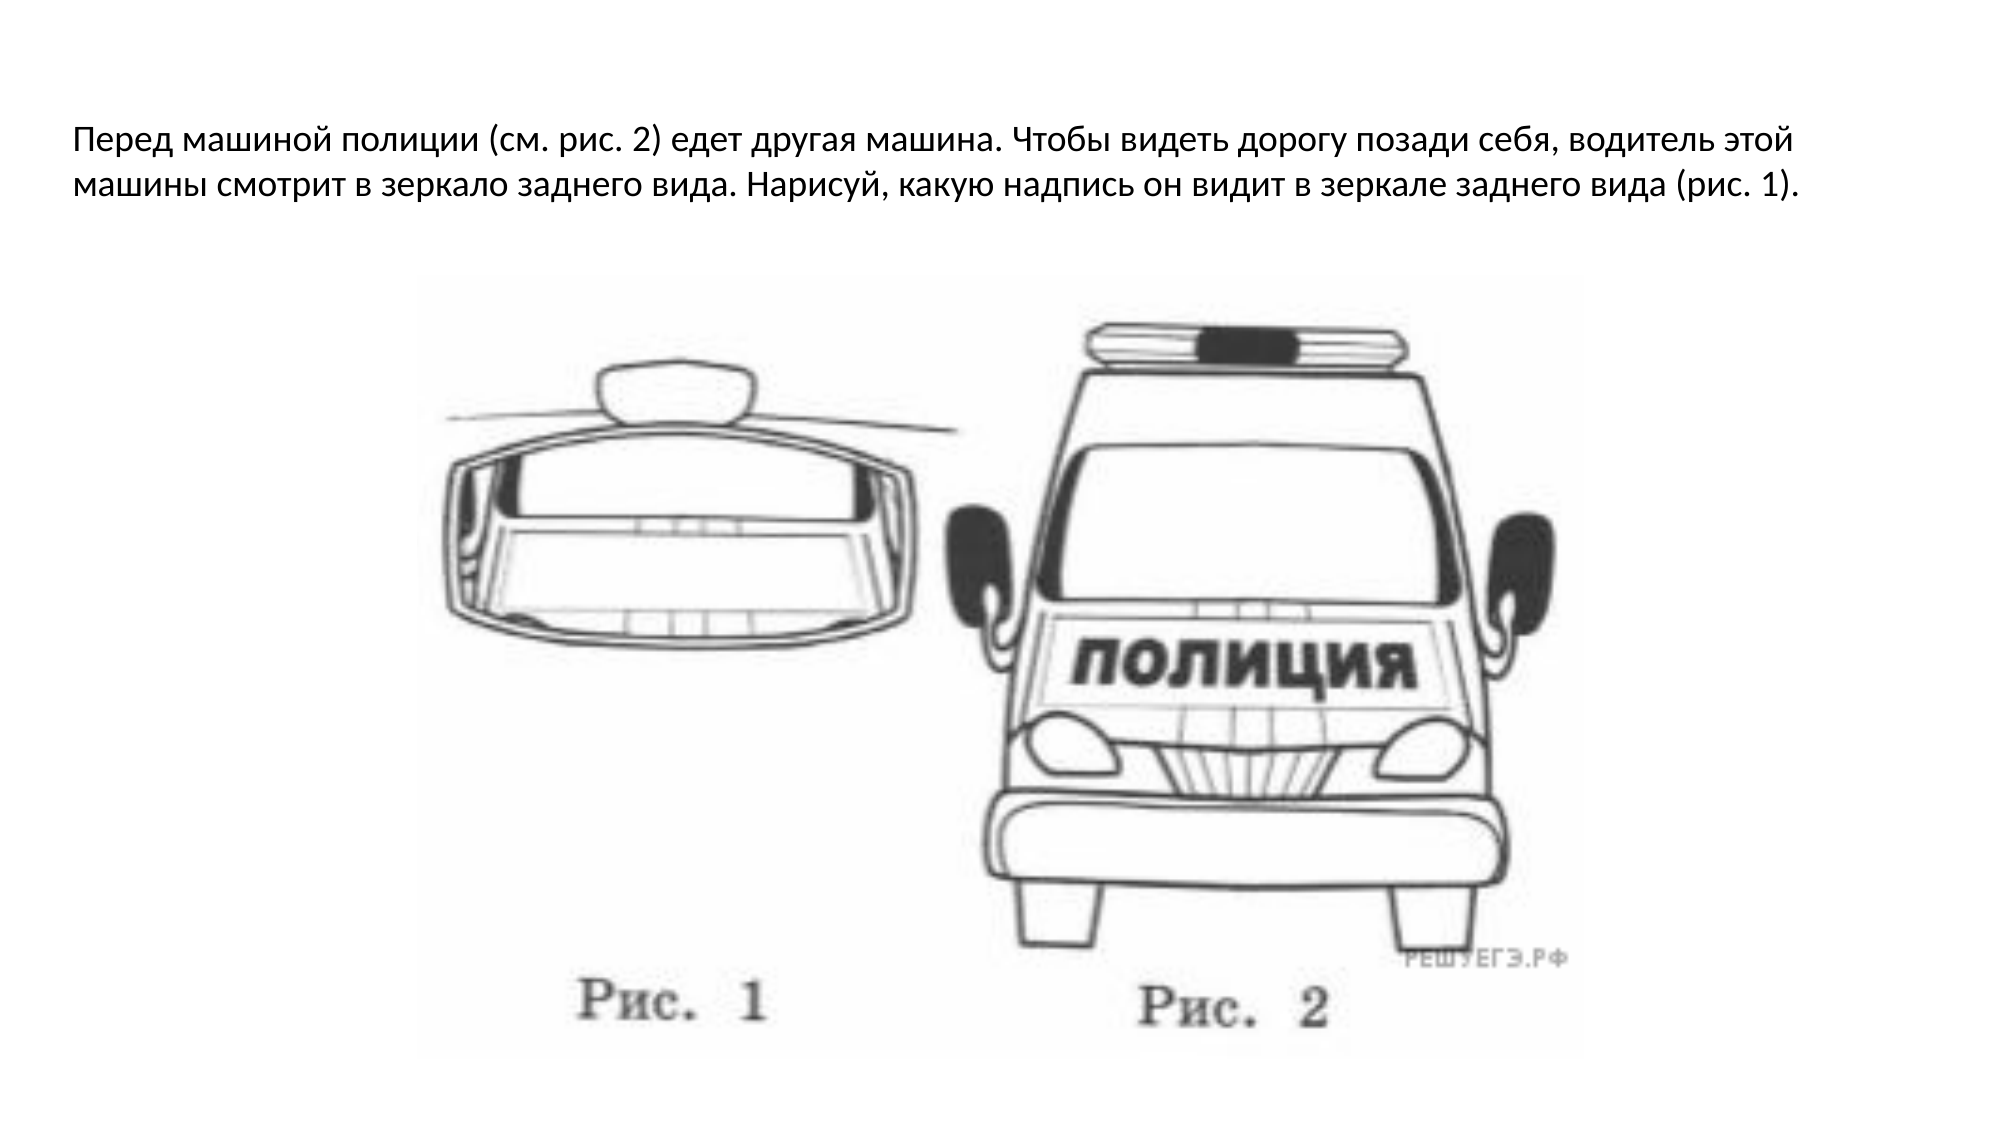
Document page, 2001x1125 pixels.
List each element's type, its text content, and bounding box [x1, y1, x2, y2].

text_box Перед машиной полиции (см. рис. 2) едет другая машина. Чтобы видеть дорогу позади себя, водитель этой машины смотрит в зеркало заднего вида. Нарисуй, какую надпись он видит в зеркале заднего вида (рис. 1). [57, 107, 1905, 257]
picture [417, 275, 1584, 1059]
